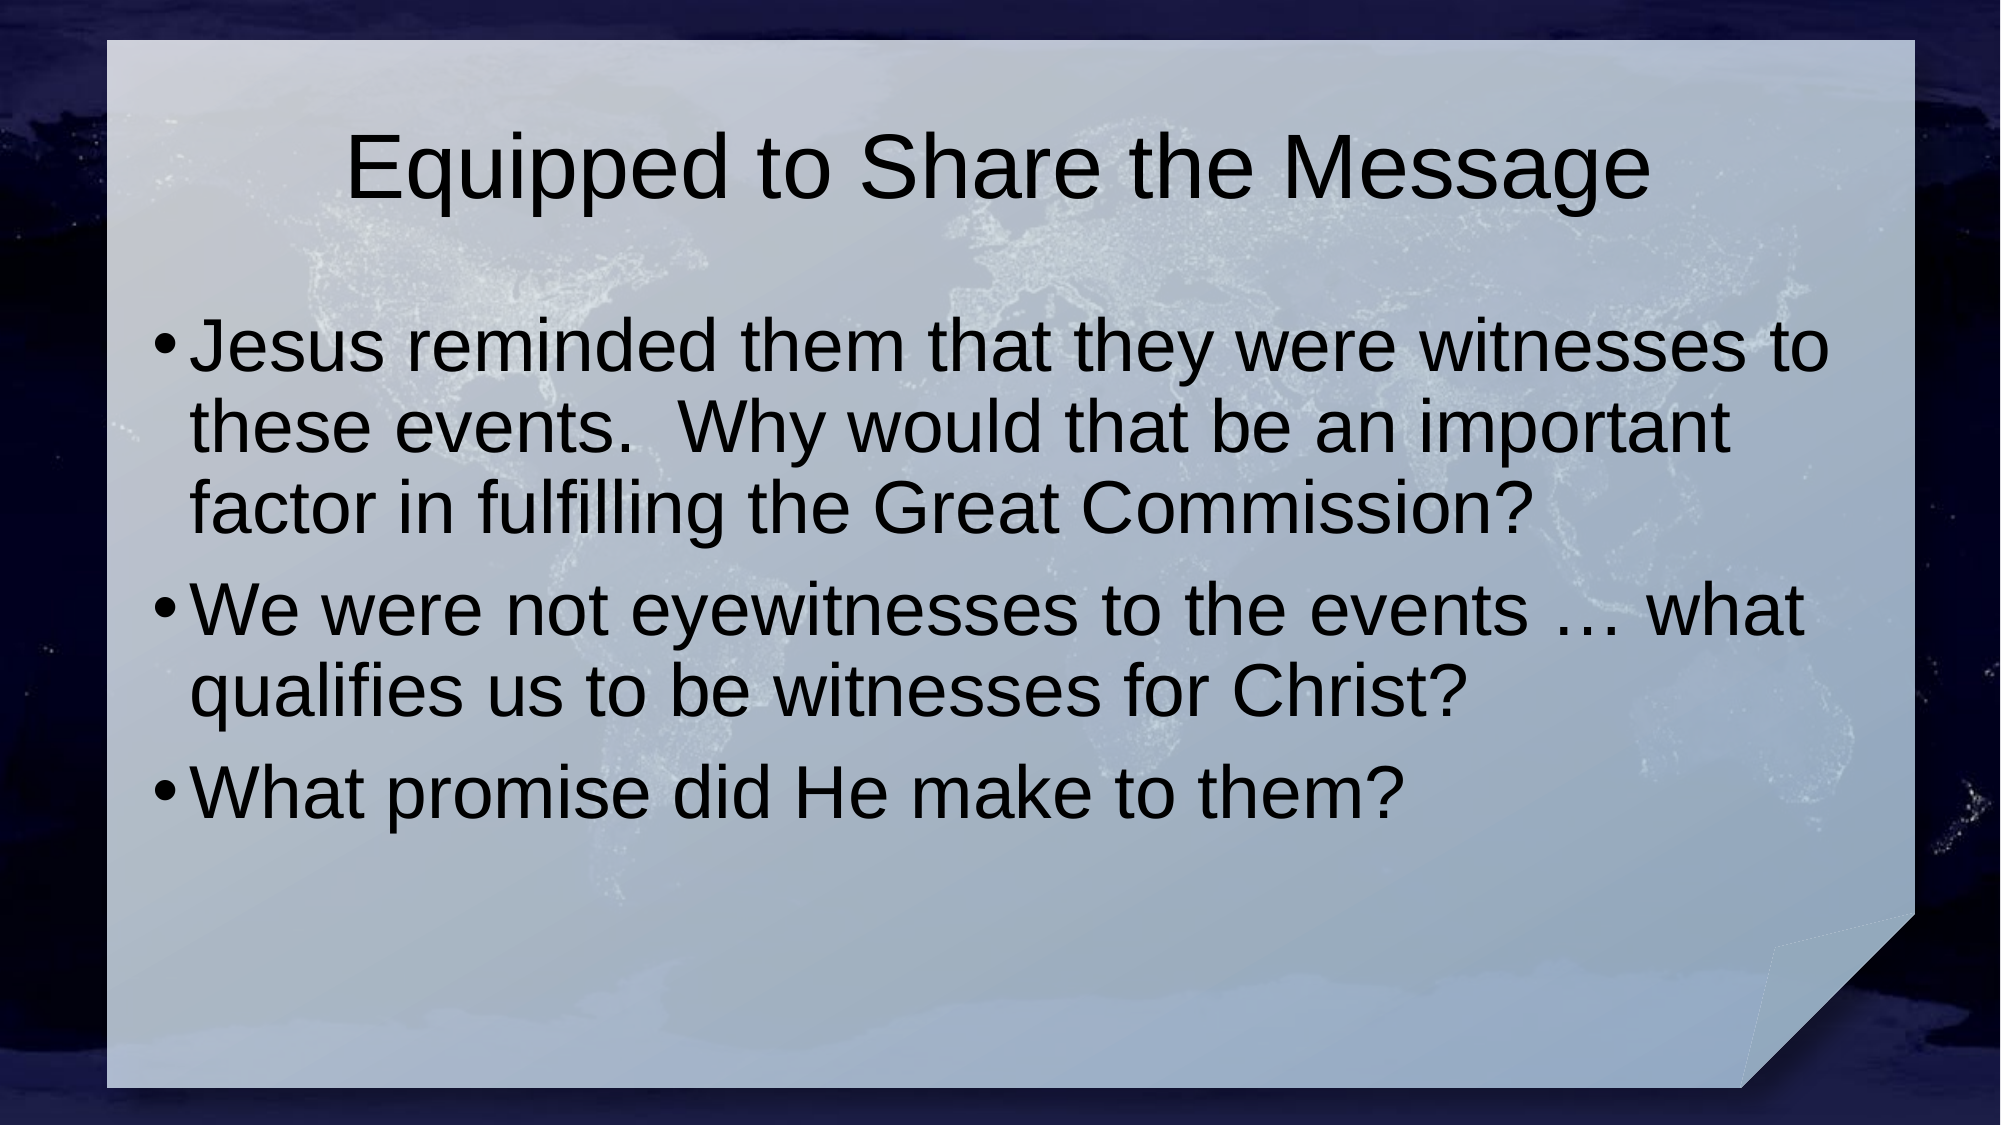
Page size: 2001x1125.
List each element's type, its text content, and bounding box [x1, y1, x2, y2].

title Equipped to Share the Message [137, 59, 1863, 278]
list Jesus reminded them that they were witnesses to these events. Why would that be an important factor in fulfilling the Great Commission? We were not eyewitnesses to the events … what qualifies us to be witnesses for Christ? What promise did He make to them? [137, 299, 1863, 1014]
picture [0, 0, 2001, 1125]
